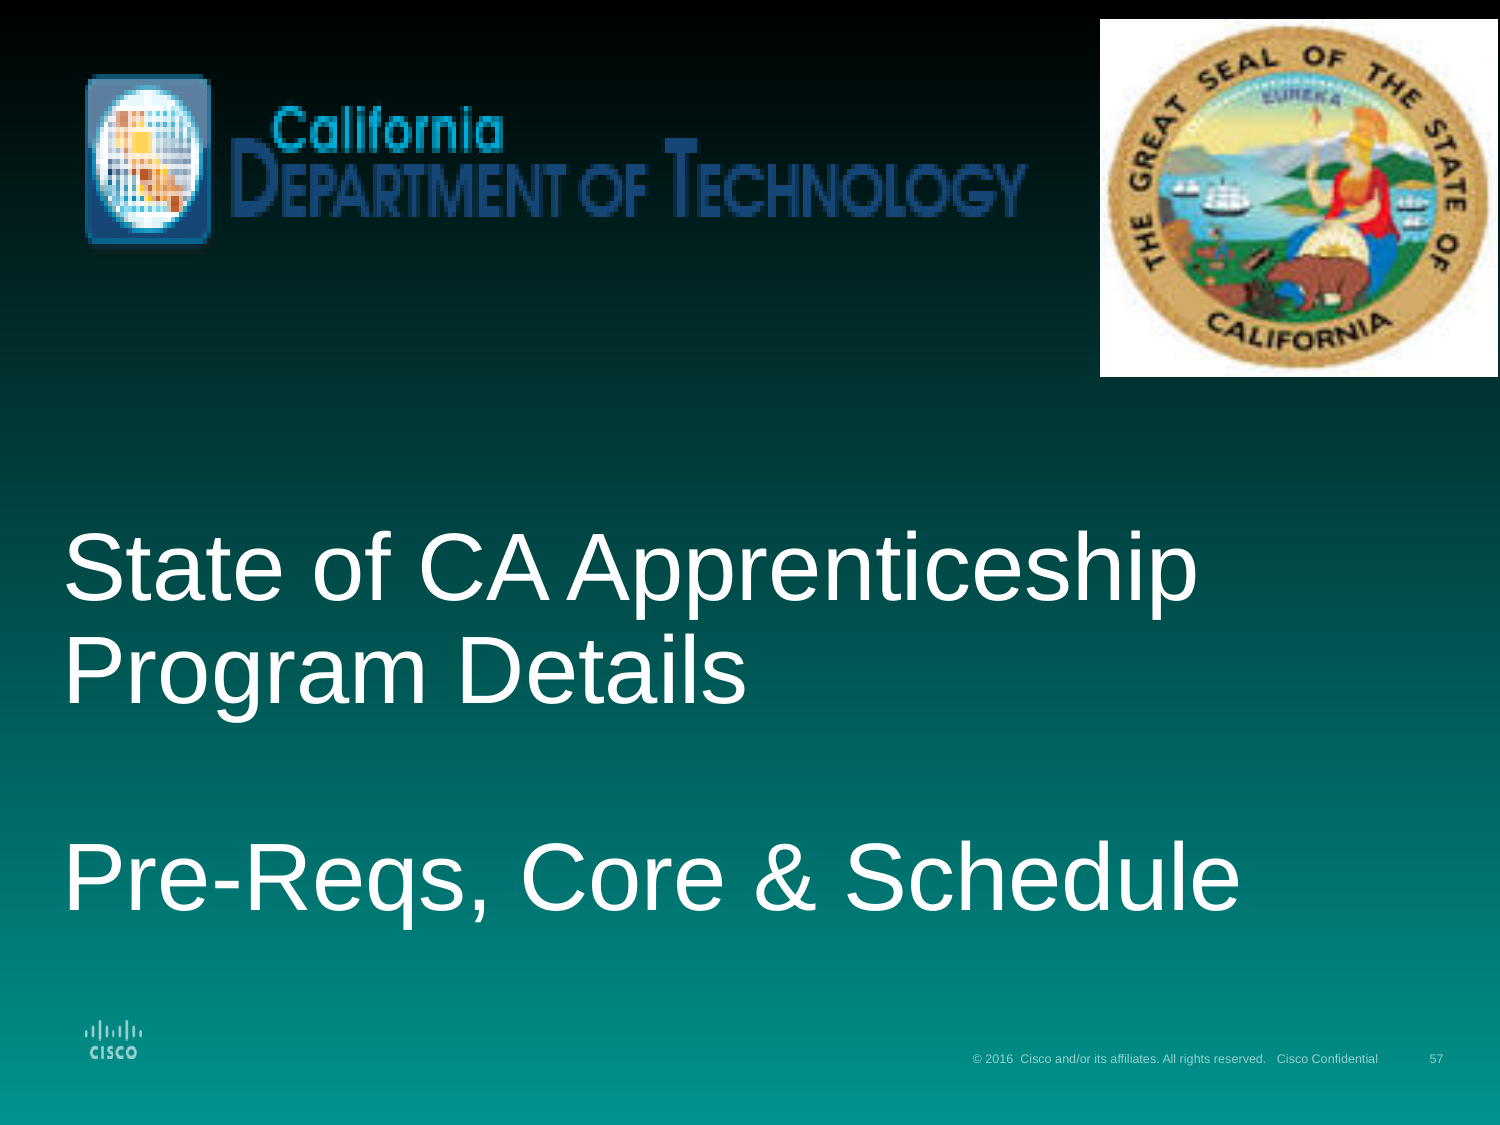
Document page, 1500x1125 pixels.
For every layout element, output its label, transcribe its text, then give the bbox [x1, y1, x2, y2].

picture [1100, 18, 1498, 377]
picture [84, 32, 1030, 297]
title State of CA Apprenticeship Program Details Pre-Reqs, Core & Schedule [48, 376, 1295, 939]
